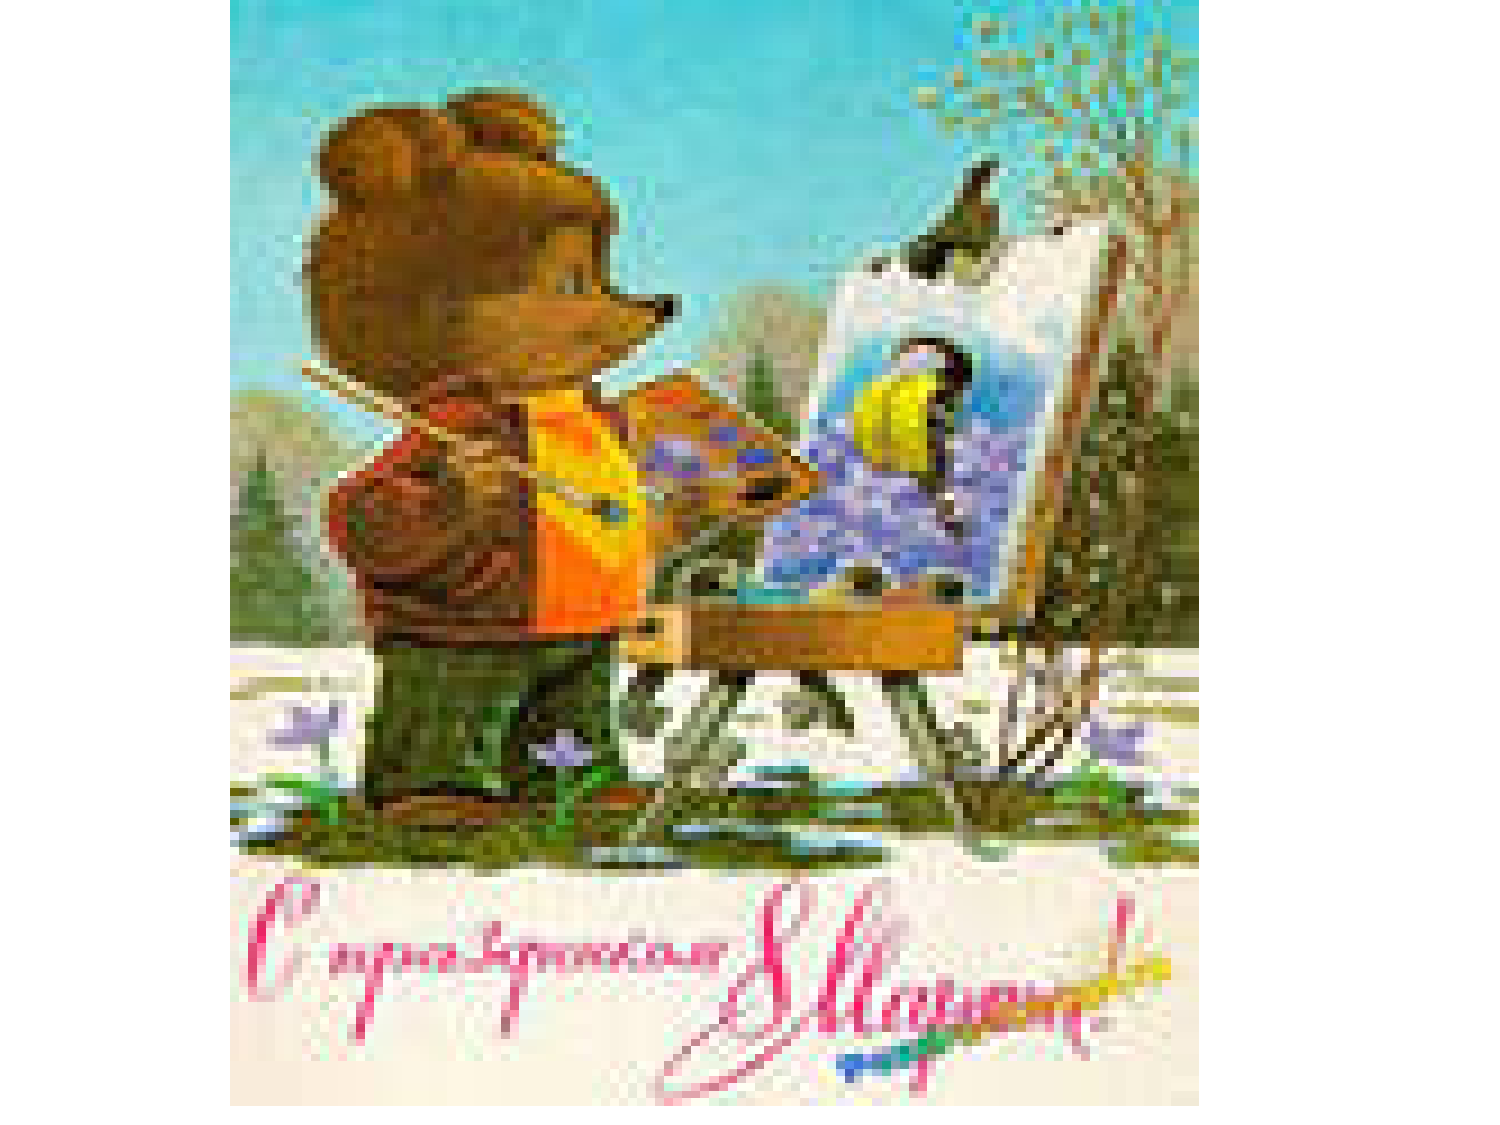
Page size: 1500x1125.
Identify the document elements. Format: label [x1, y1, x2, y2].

picture [229, 0, 1200, 1107]
